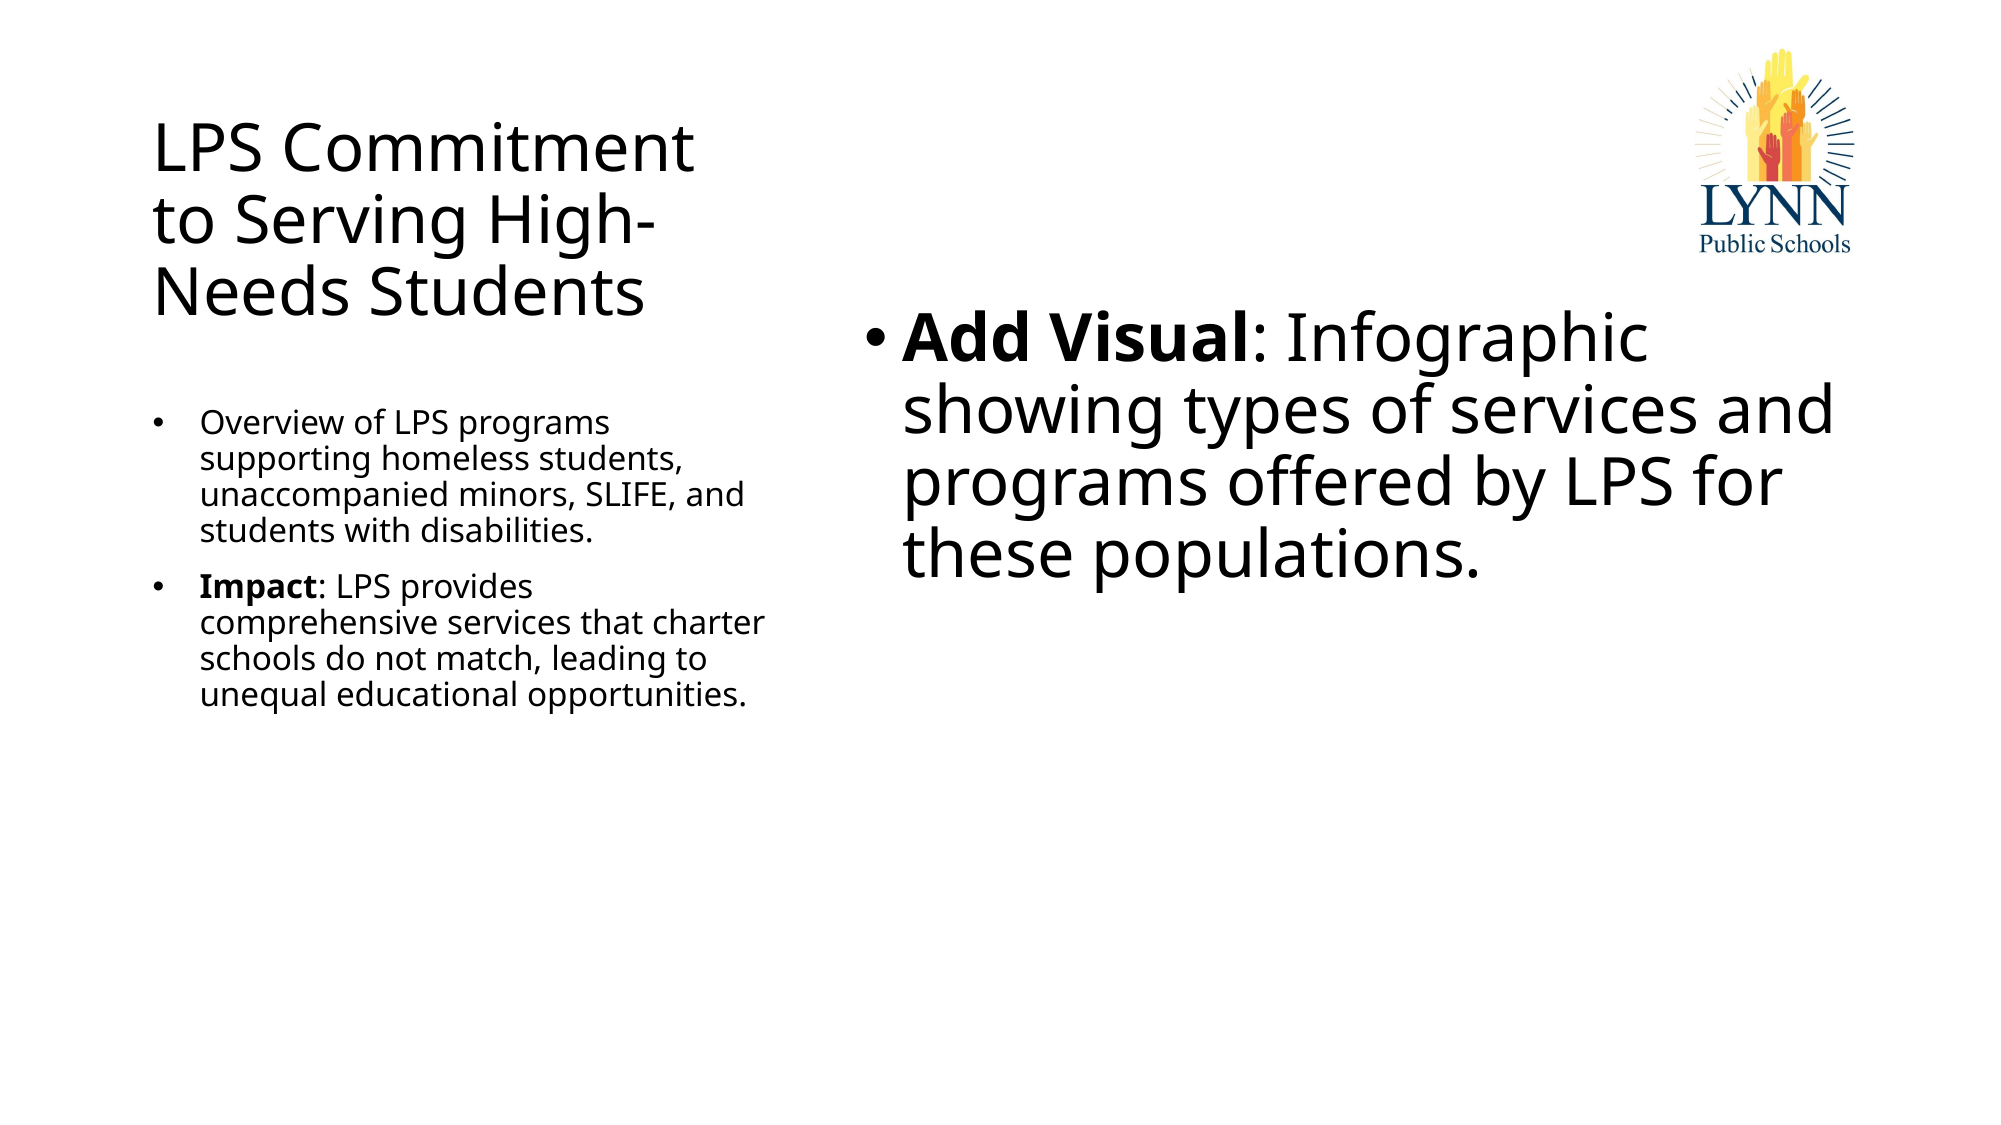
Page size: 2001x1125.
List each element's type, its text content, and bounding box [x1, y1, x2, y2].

picture [1636, 12, 1913, 289]
list Add Visual: Infographic showing types of services and programs offered by LPS for these populations. [849, 296, 1863, 1097]
title LPS Commitment to Serving High-Needs Students [137, 75, 783, 337]
list Overview of LPS programs supporting homeless students, unaccompanied minors, SLIFE, and students with disabilities. Impact: LPS provides comprehensive services that charter schools do not match, leading to unequal educational opportunities. [137, 337, 783, 963]
